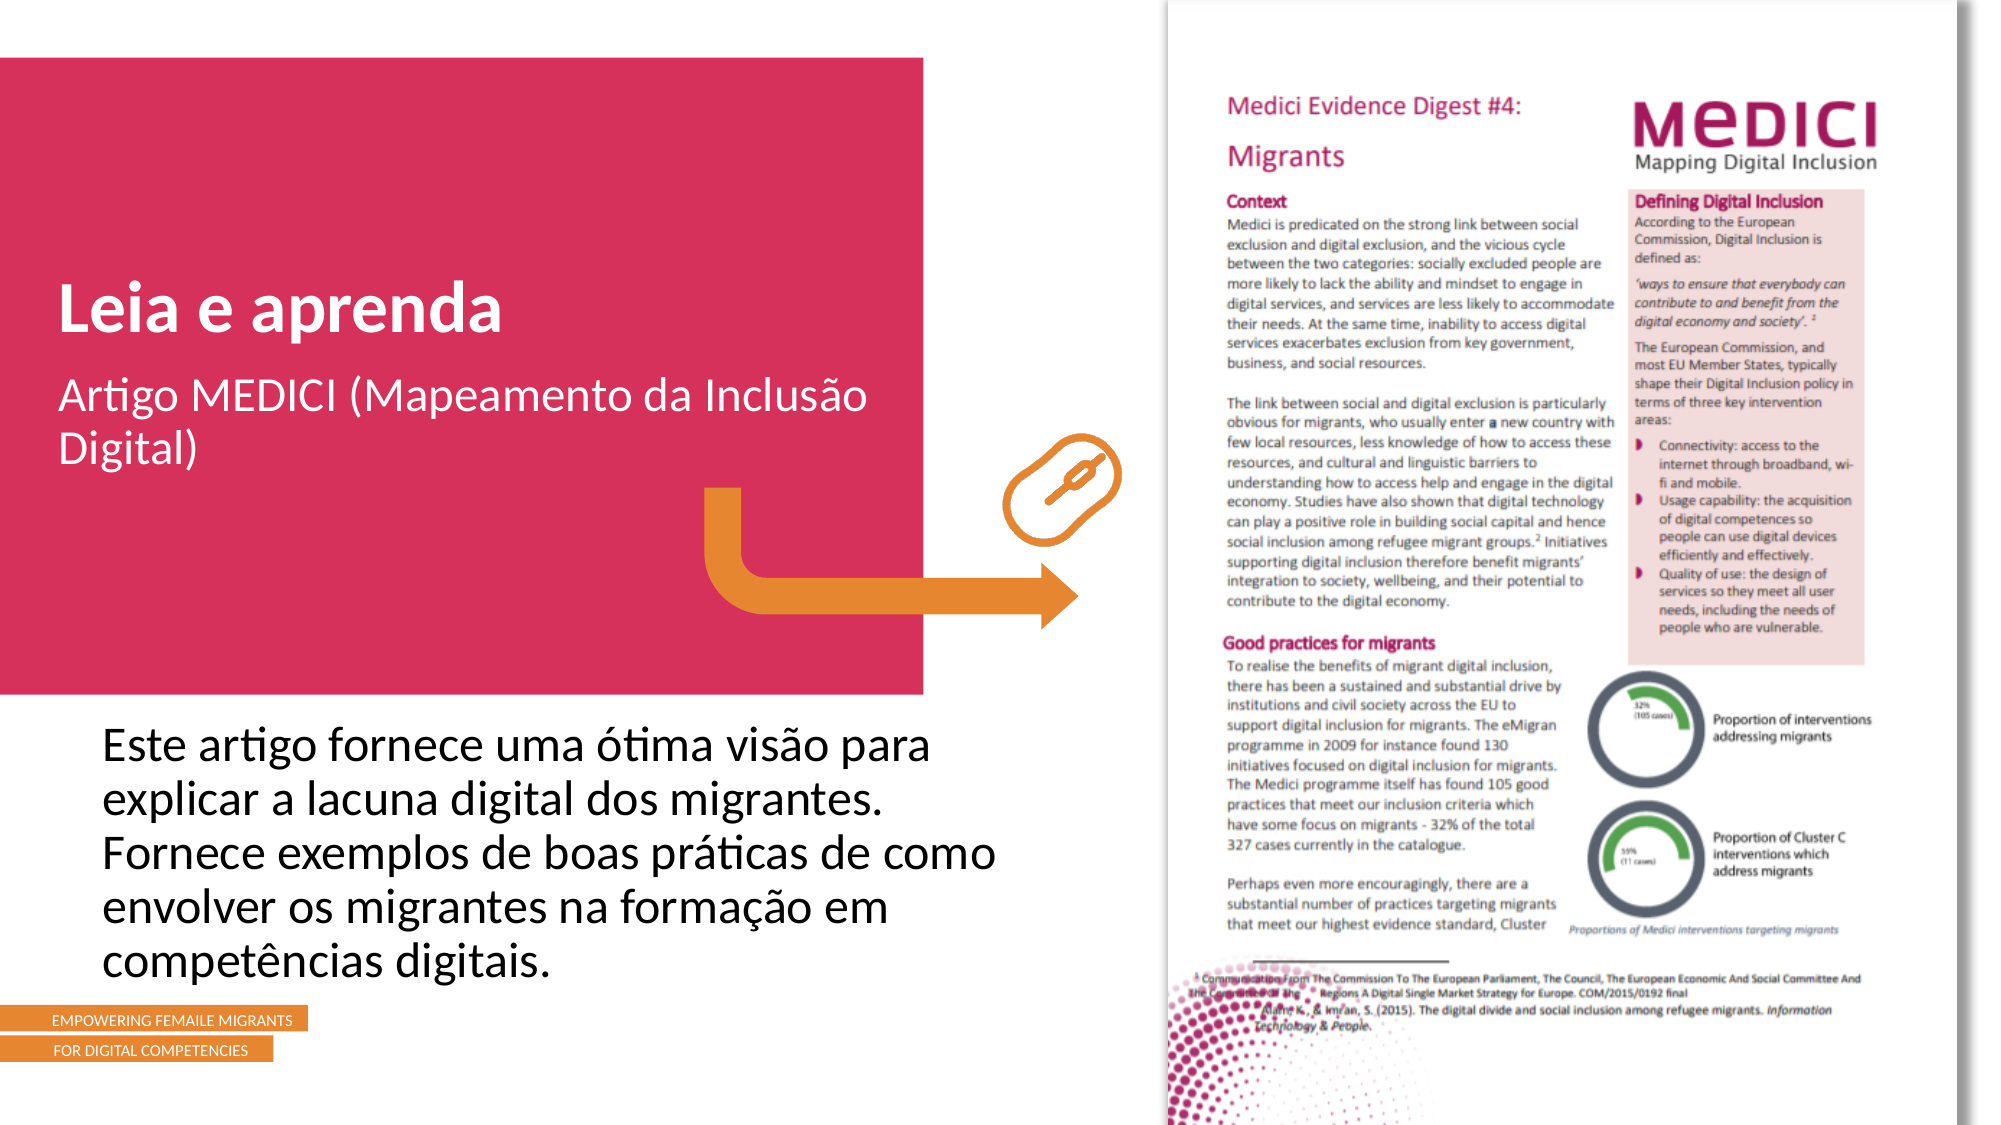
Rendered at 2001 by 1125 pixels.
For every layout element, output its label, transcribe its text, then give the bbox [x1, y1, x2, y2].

list Este artigo fornece uma ótima visão para explicar a lacuna digital dos migrantes. Fornece exemplos de boas práticas de como envolver os migrantes na formação em competências digitais. [87, 710, 1068, 1116]
text_box [704, 487, 1079, 630]
list Leia e aprenda Artigo MEDICI (Mapeamento da Inclusão Digital) [43, 261, 902, 484]
picture [958, 0, 1957, 1125]
